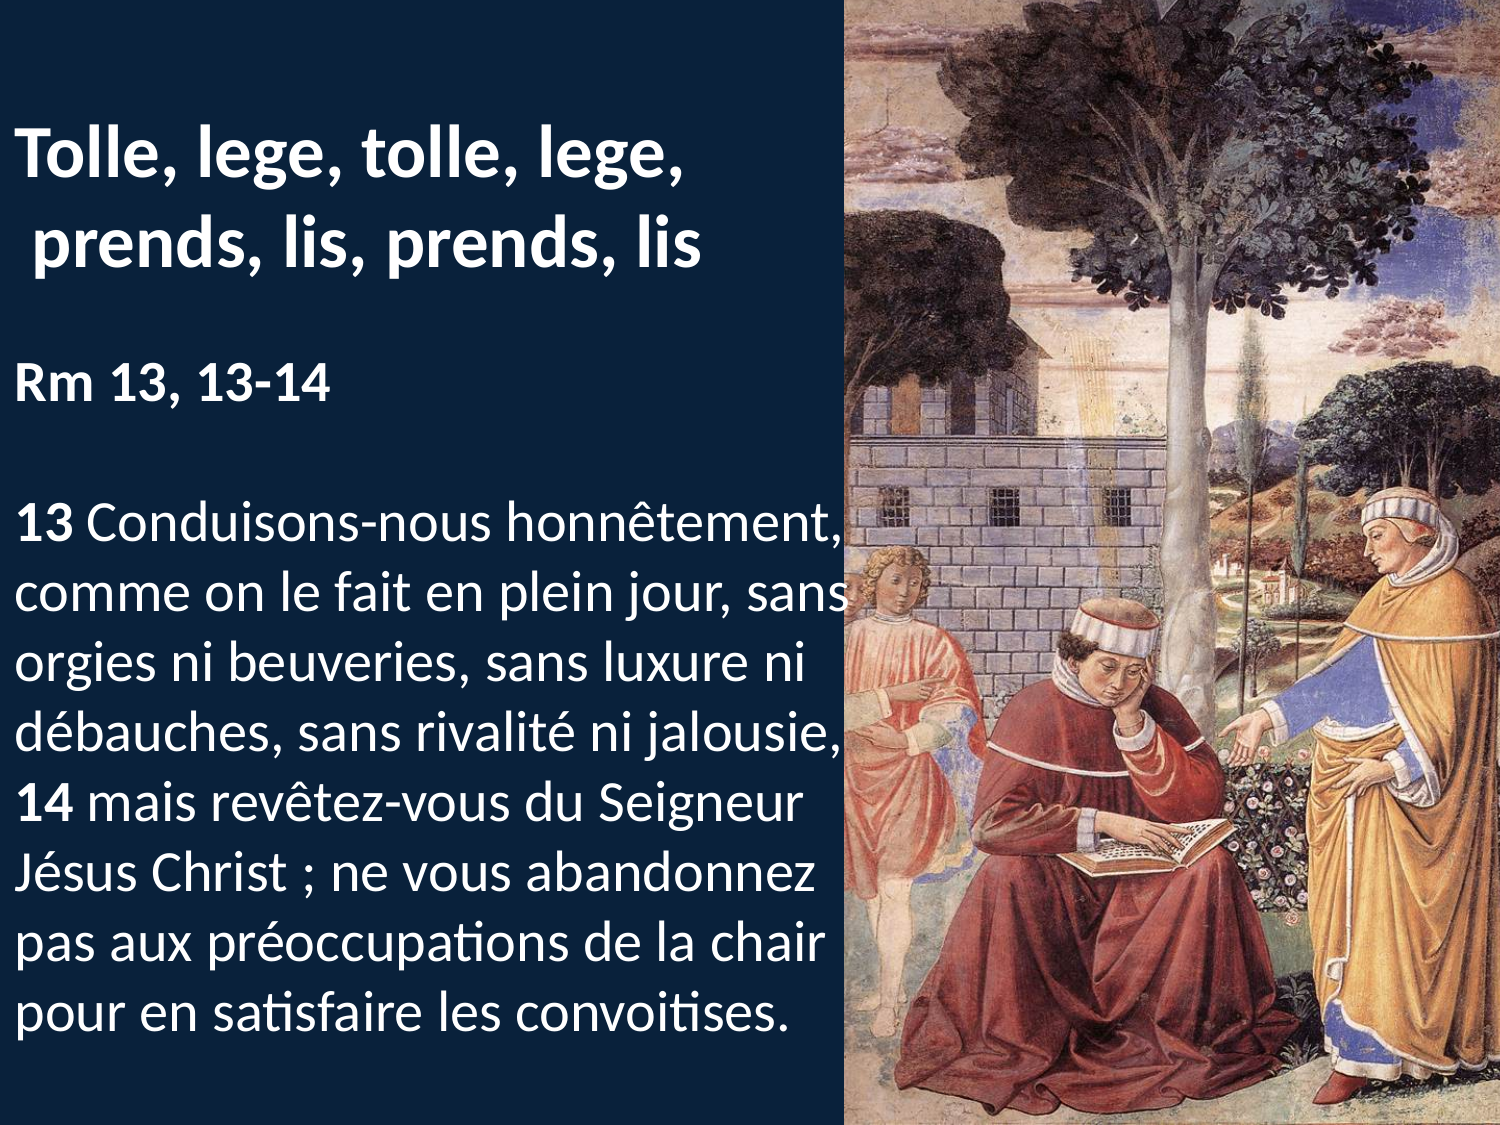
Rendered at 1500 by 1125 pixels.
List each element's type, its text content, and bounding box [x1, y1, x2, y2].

text_box Tolle, lege, tolle, lege, prends, lis, prends, lis [0, 94, 137, 290]
text_box Rm 13, 13-14 13 Conduisons-nous honnêtement, comme on le fait en plein jour, sans orgies ni beuveries, sans luxure ni débauches, sans rivalité ni jalousie, 14 mais revêtez-vous du Seigneur Jésus Christ ; ne vous abandonnez pas aux préoccupations de la chair pour en satisfaire les convoitises. [0, 336, 137, 1096]
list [142, 0, 1500, 1125]
